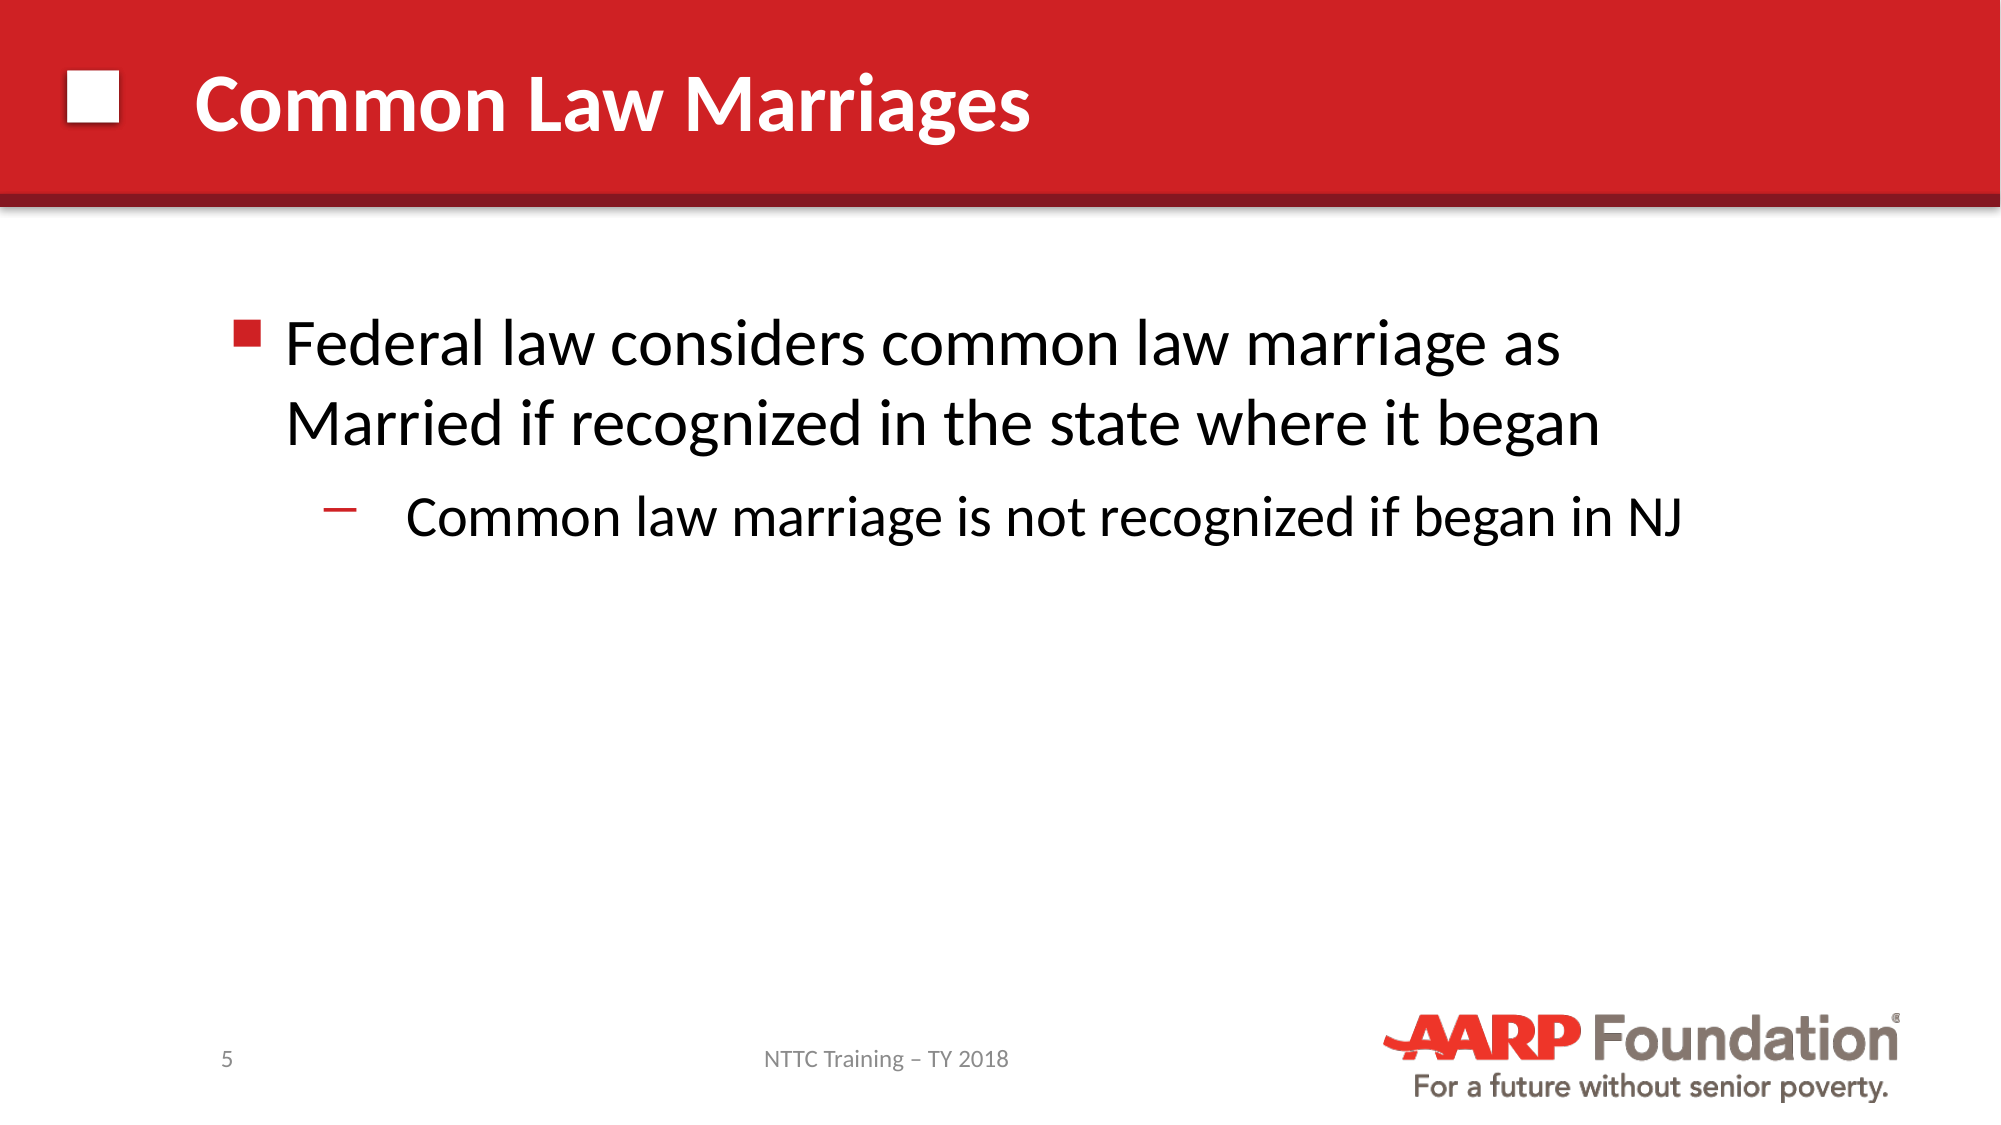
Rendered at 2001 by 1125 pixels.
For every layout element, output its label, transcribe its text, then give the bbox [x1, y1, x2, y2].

title Common Law Marriages [174, 4, 1775, 193]
footer NTTC Training – TY 2018 [570, 1027, 1204, 1088]
slide_number 5 [99, 1027, 254, 1088]
list Federal law considers common law marriage as Married if recognized in the state where it began Common law marriage is not recognized if began in NJ [209, 288, 1810, 949]
